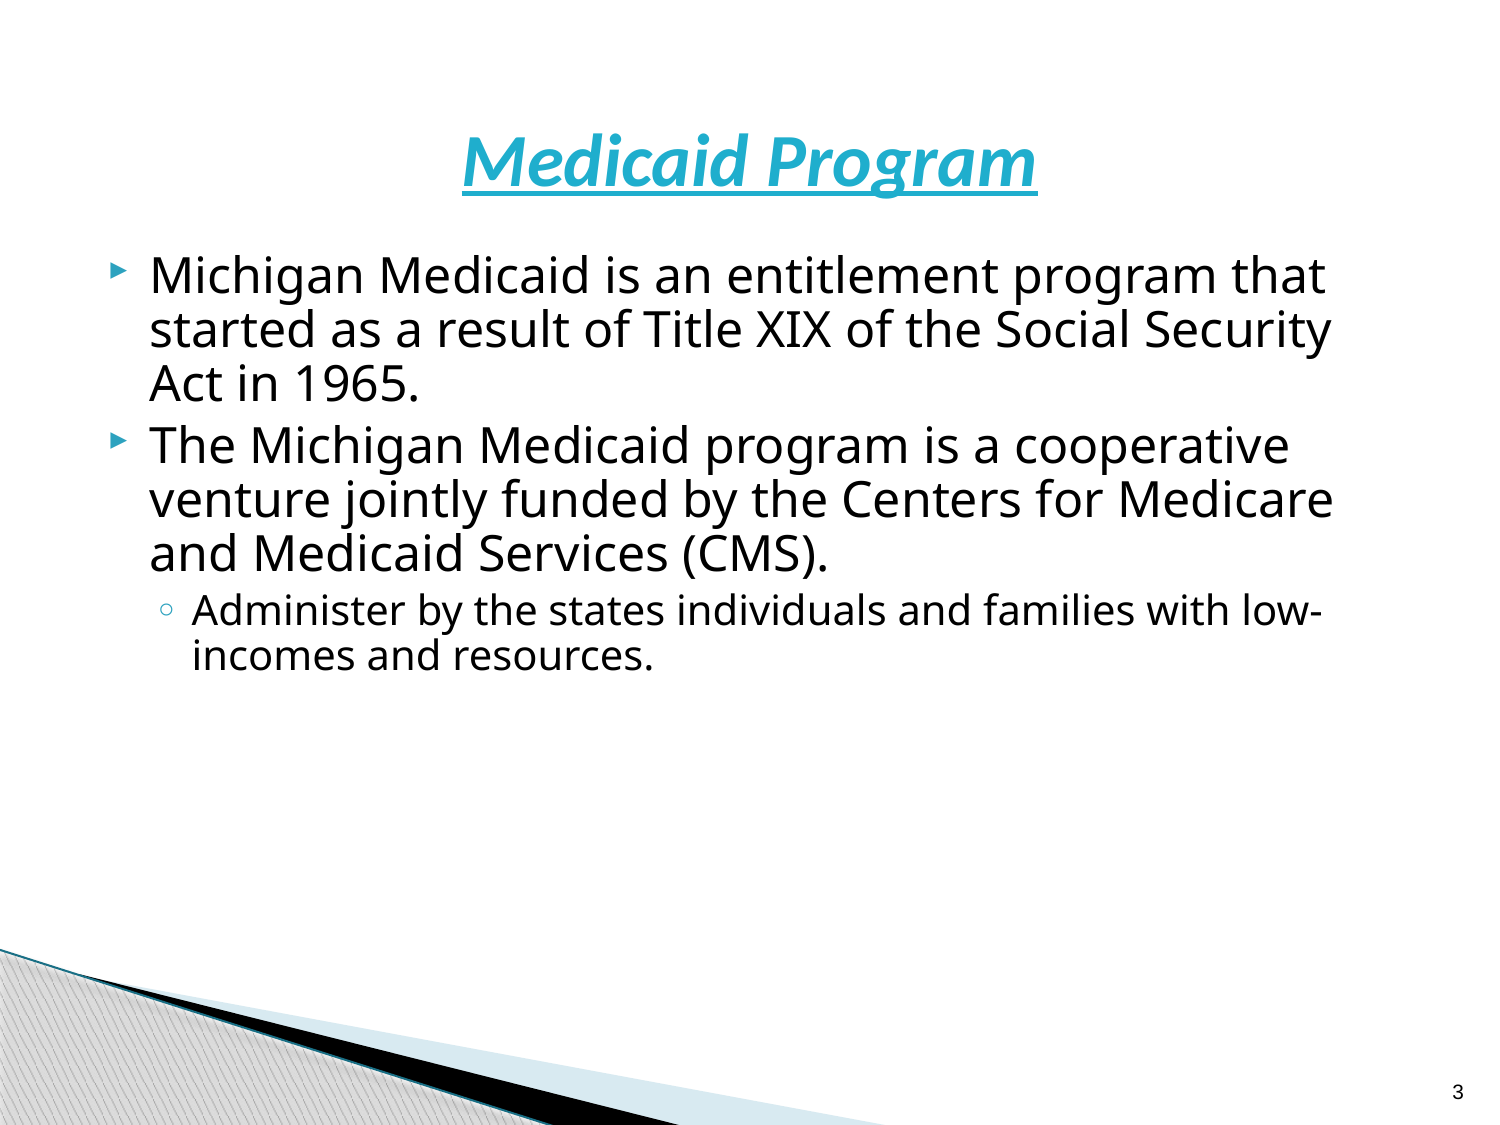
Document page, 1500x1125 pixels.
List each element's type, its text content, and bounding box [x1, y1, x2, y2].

title Medicaid Program [75, 62, 1425, 243]
list Michigan Medicaid is an entitlement program that started as a result of Title XIX of the Social Security Act in 1965. The Michigan Medicaid program is a cooperative venture jointly funded by the Centers for Medicare and Medicaid Services (CMS). Administer by the states individuals and families with low-incomes and resources. [75, 243, 1425, 986]
slide_number 3 [1418, 1051, 1479, 1112]
